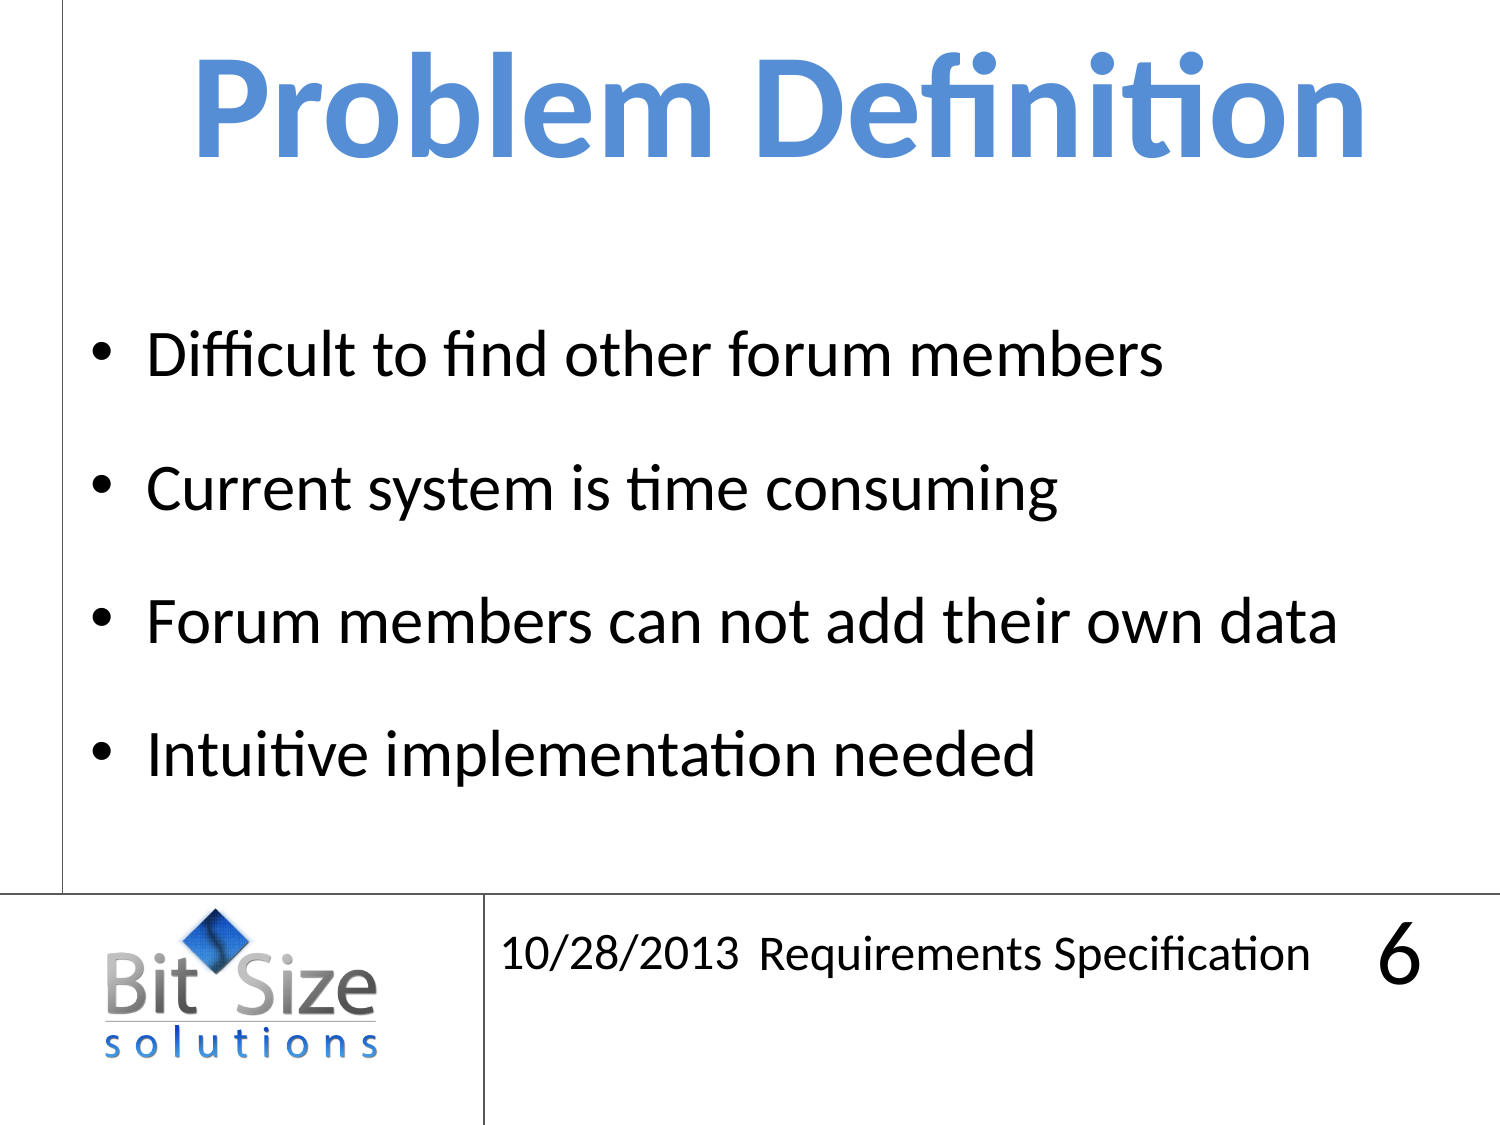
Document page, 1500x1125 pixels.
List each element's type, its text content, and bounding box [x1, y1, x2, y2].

picture [75, 1005, 400, 1107]
text_box Problem Definition [62, 0, 1500, 195]
list Difficult to find other forum members Current system is time consuming Forum members can not add their own data Intuitive implementation needed [75, 262, 1425, 1005]
